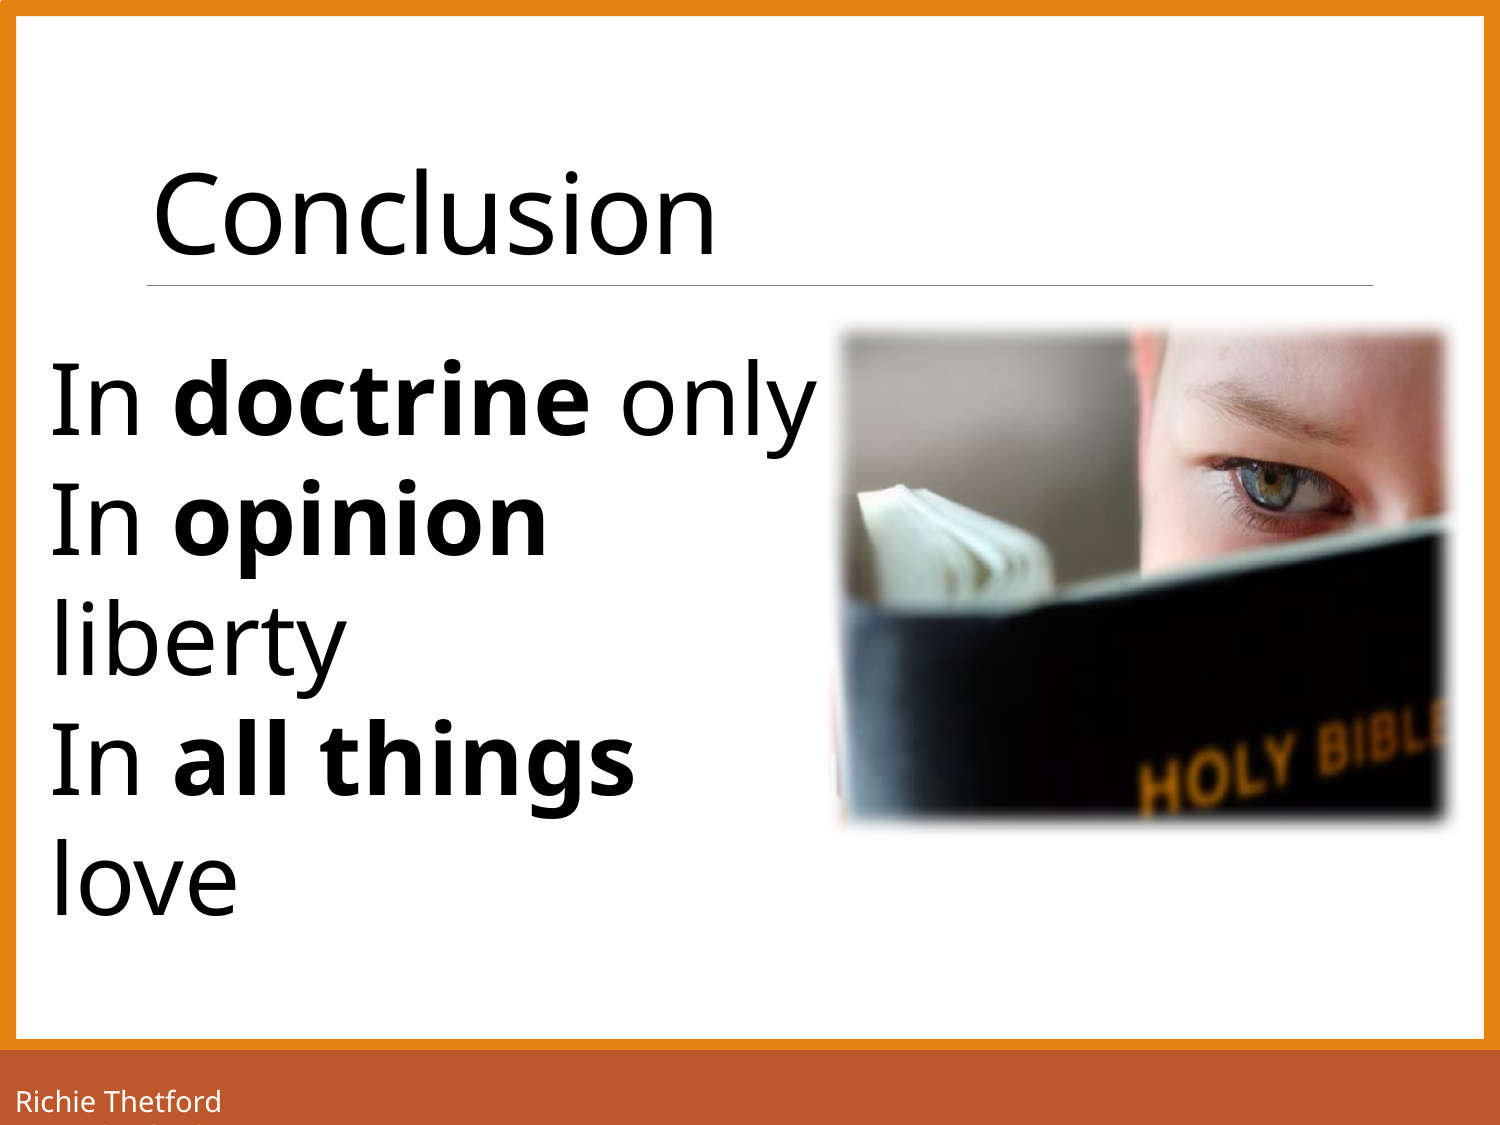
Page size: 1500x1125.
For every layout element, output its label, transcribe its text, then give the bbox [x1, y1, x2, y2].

title Conclusion [135, 47, 1373, 285]
text_box [17, 0, 1500, 17]
text_box Richie Thetford www.thetfordcountry.com [0, 1075, 1500, 1125]
text_box [1482, 7, 1500, 1047]
text_box In doctrine only In opinion liberty In all things love [35, 328, 846, 943]
text_box [0, 0, 17, 1040]
picture [823, 314, 1462, 839]
